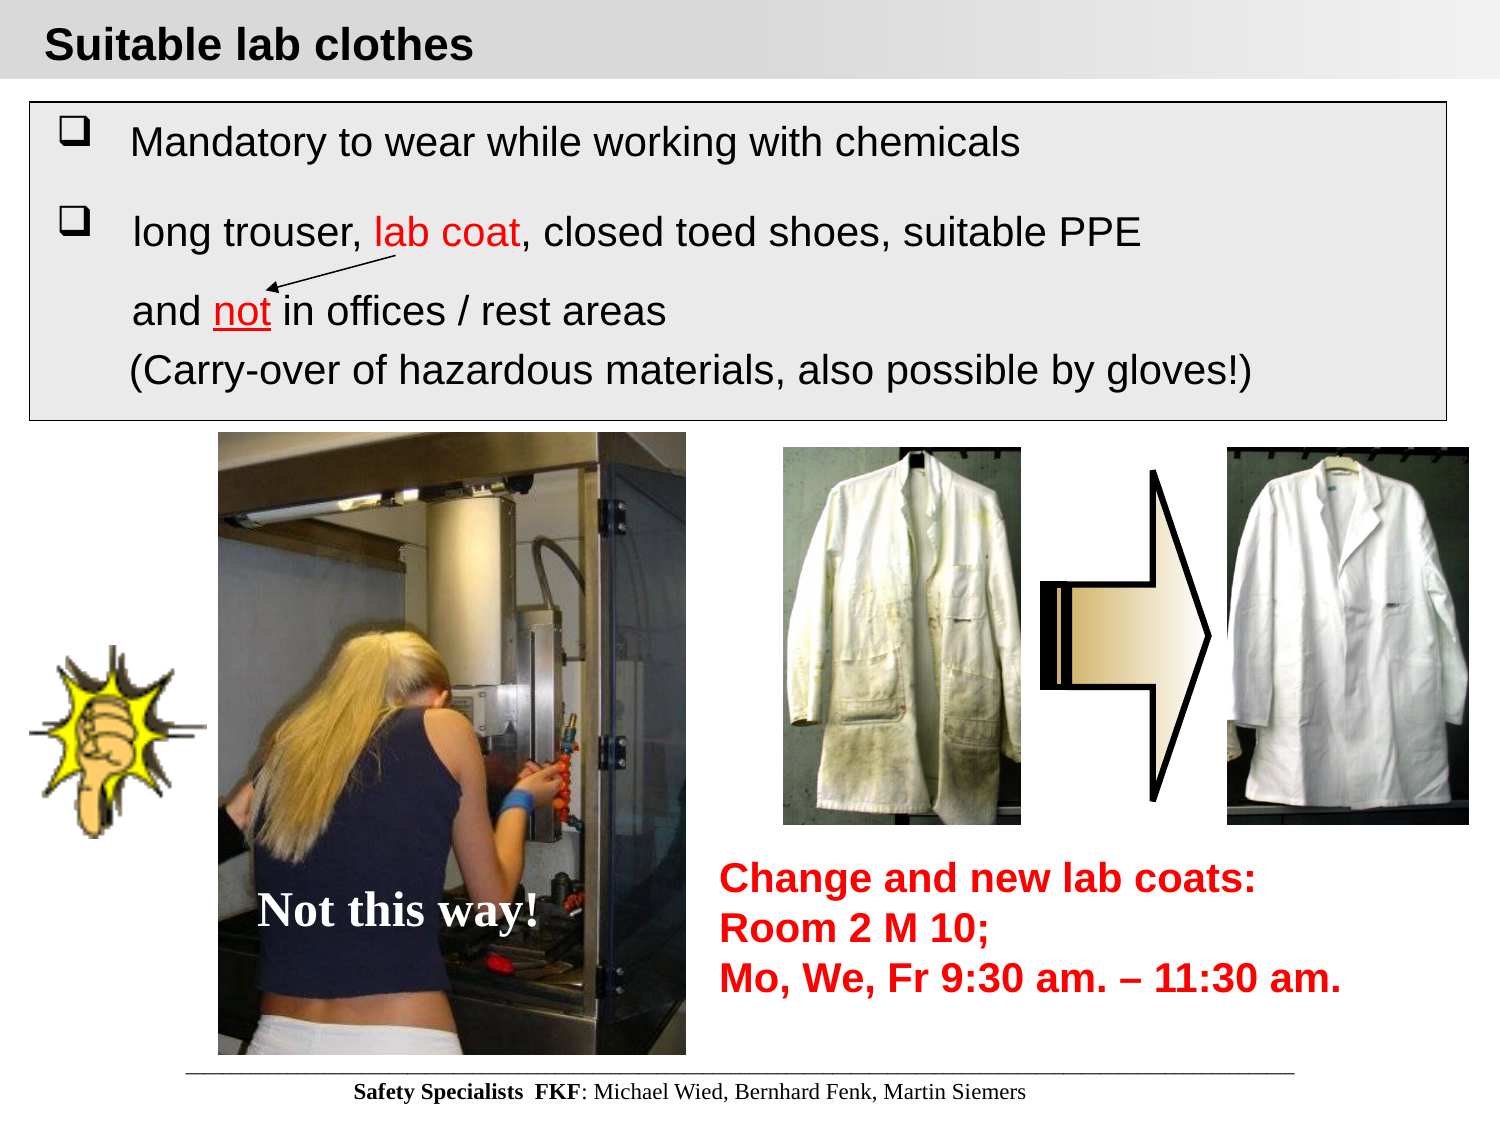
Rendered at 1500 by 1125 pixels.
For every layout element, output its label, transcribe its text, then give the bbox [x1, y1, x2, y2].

text_box [1043, 584, 1049, 688]
text_box ! [41, 103, 140, 169]
text_box [265, 255, 396, 294]
text_box ! [41, 193, 140, 259]
text_box Mandatory to wear while working with chemicals [115, 107, 1037, 173]
picture [1227, 446, 1469, 826]
text_box and not in offices / rest areas [117, 276, 806, 335]
text_box [0, 0, 1500, 79]
picture [783, 446, 1021, 826]
picture [29, 645, 207, 840]
text_box Change and new lab coats: Room 2 M 10; Mo, We, Fr 9:30 am. – 11:30 am. [704, 842, 1473, 1008]
picture [218, 432, 686, 1056]
text_box Suitable lab clothes [29, 7, 1471, 77]
text_box [29, 101, 1447, 421]
text_box [1053, 584, 1064, 688]
text_box [1068, 470, 1209, 802]
text_box (Carry-over of hazardous materials, also possible by gloves!) [114, 335, 1432, 401]
text_box ________________________________________________________________________________________________________________________ Safety Specialists FKF: Michael Wied, Bernhard Fenk, Martin Siemers [171, 1047, 1339, 1113]
text_box long trouser, lab coat, closed toed shoes, suitable PPE [118, 197, 1158, 263]
